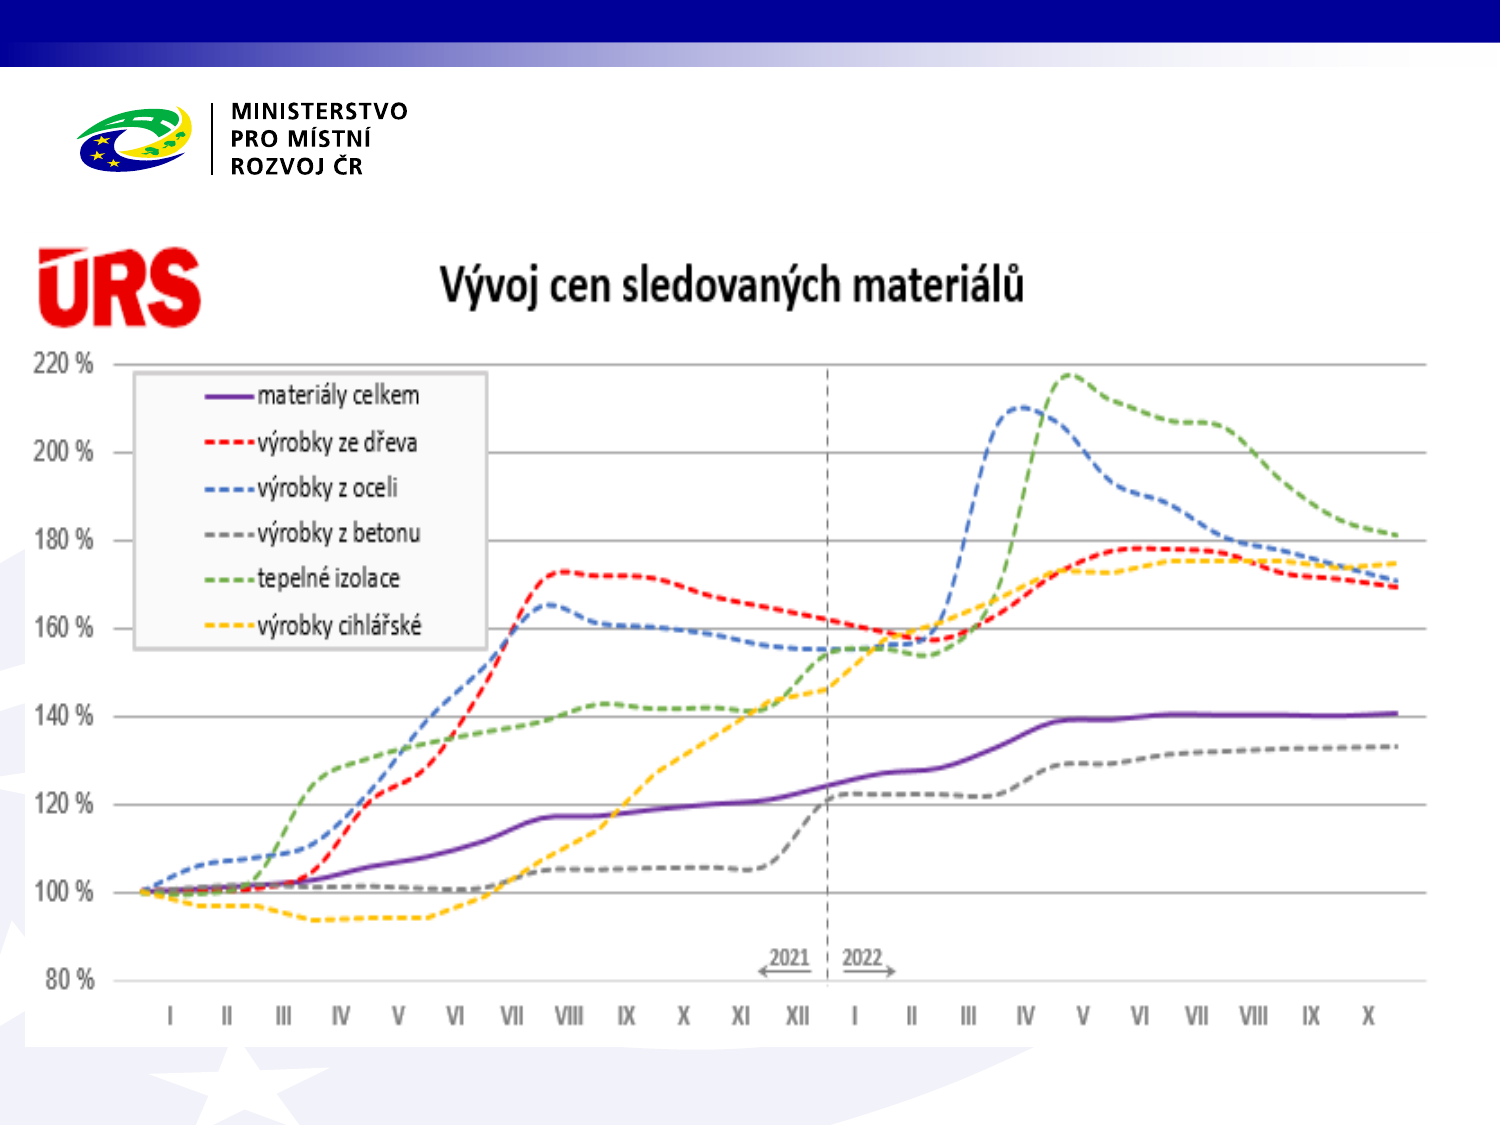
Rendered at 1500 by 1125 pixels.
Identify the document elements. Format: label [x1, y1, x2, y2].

list [25, 231, 1443, 1047]
